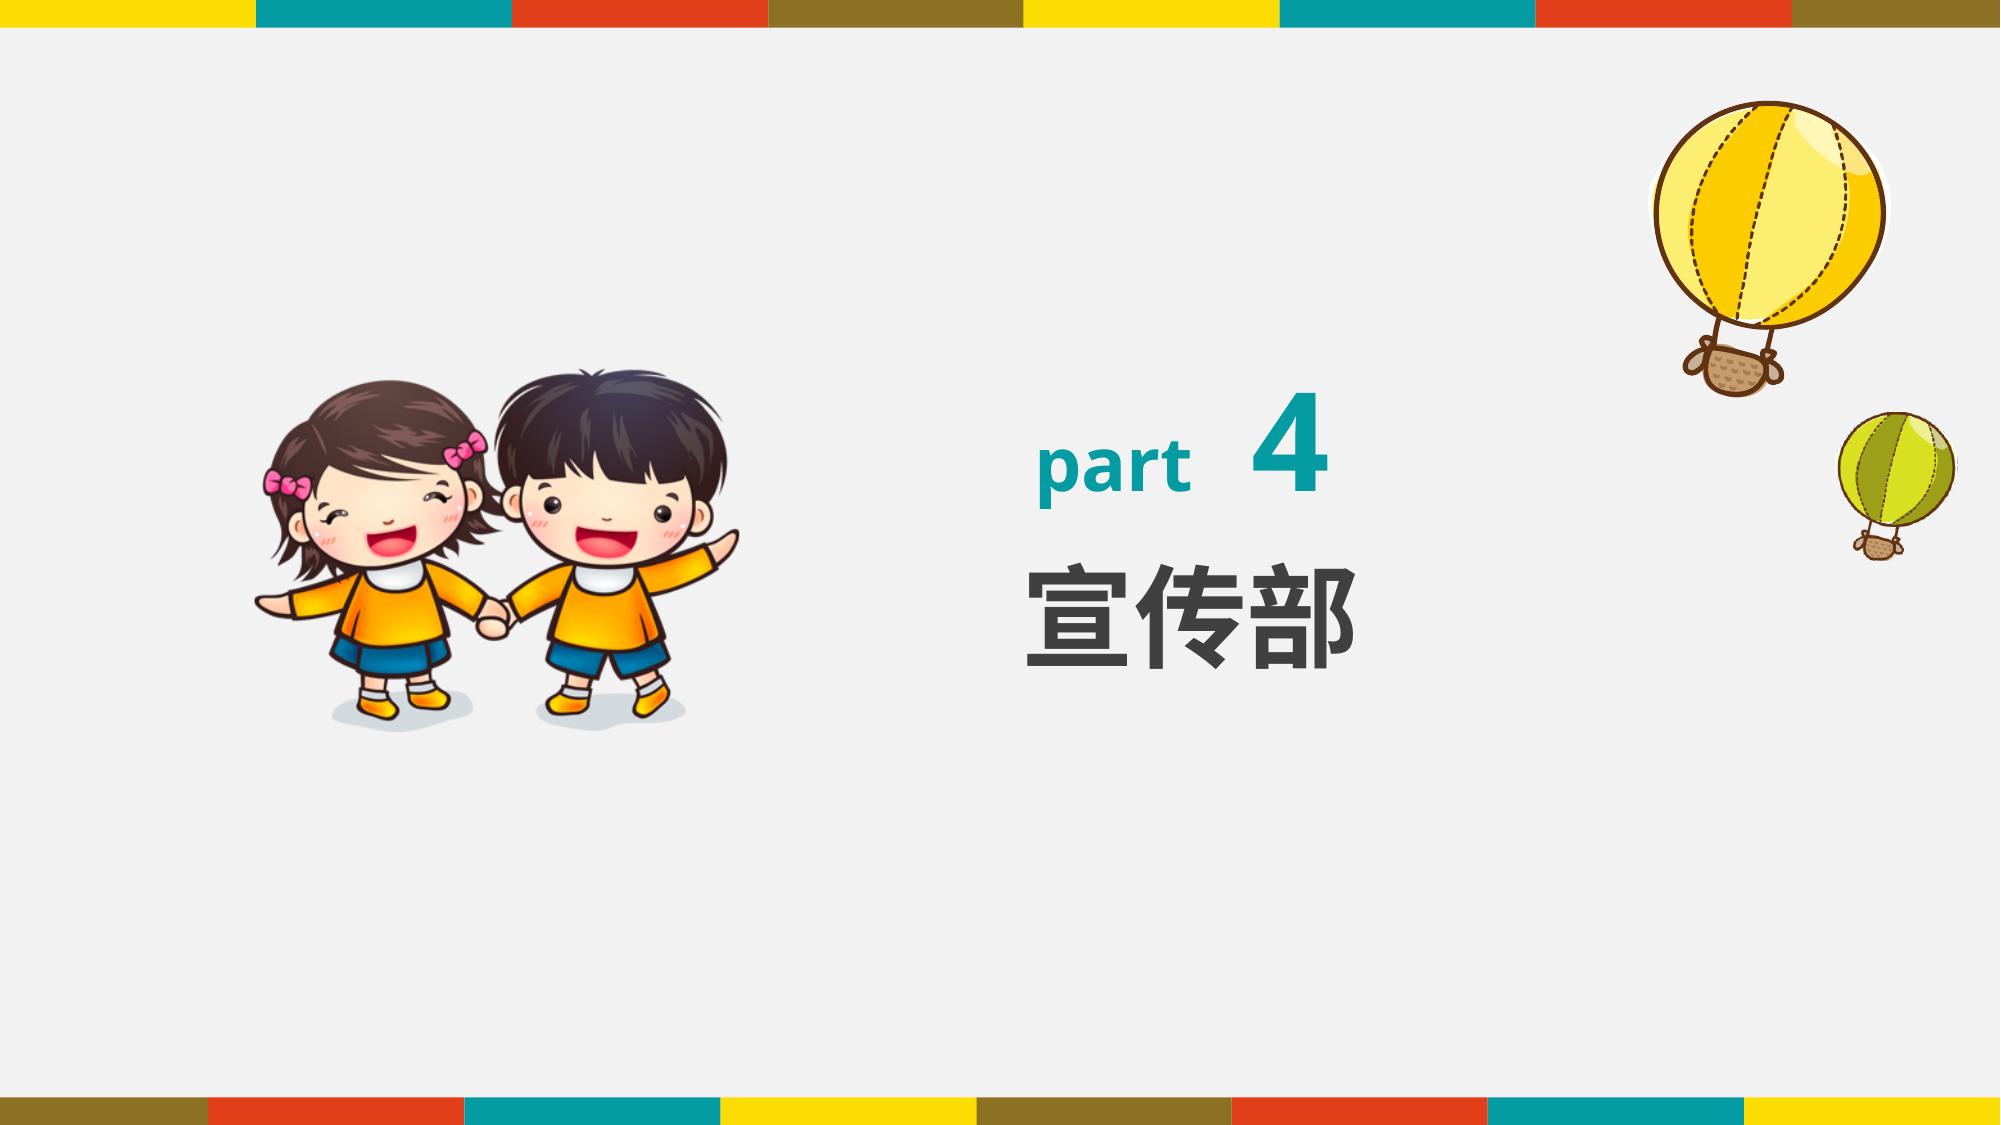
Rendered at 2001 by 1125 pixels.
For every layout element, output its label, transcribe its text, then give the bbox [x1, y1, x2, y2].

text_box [0, 1097, 2000, 1125]
picture [1834, 412, 1958, 561]
text_box part 4 [840, 346, 1525, 527]
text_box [1646, 100, 1895, 400]
picture [194, 280, 800, 794]
text_box 宣传部 [800, 547, 1613, 683]
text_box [0, 0, 2000, 28]
